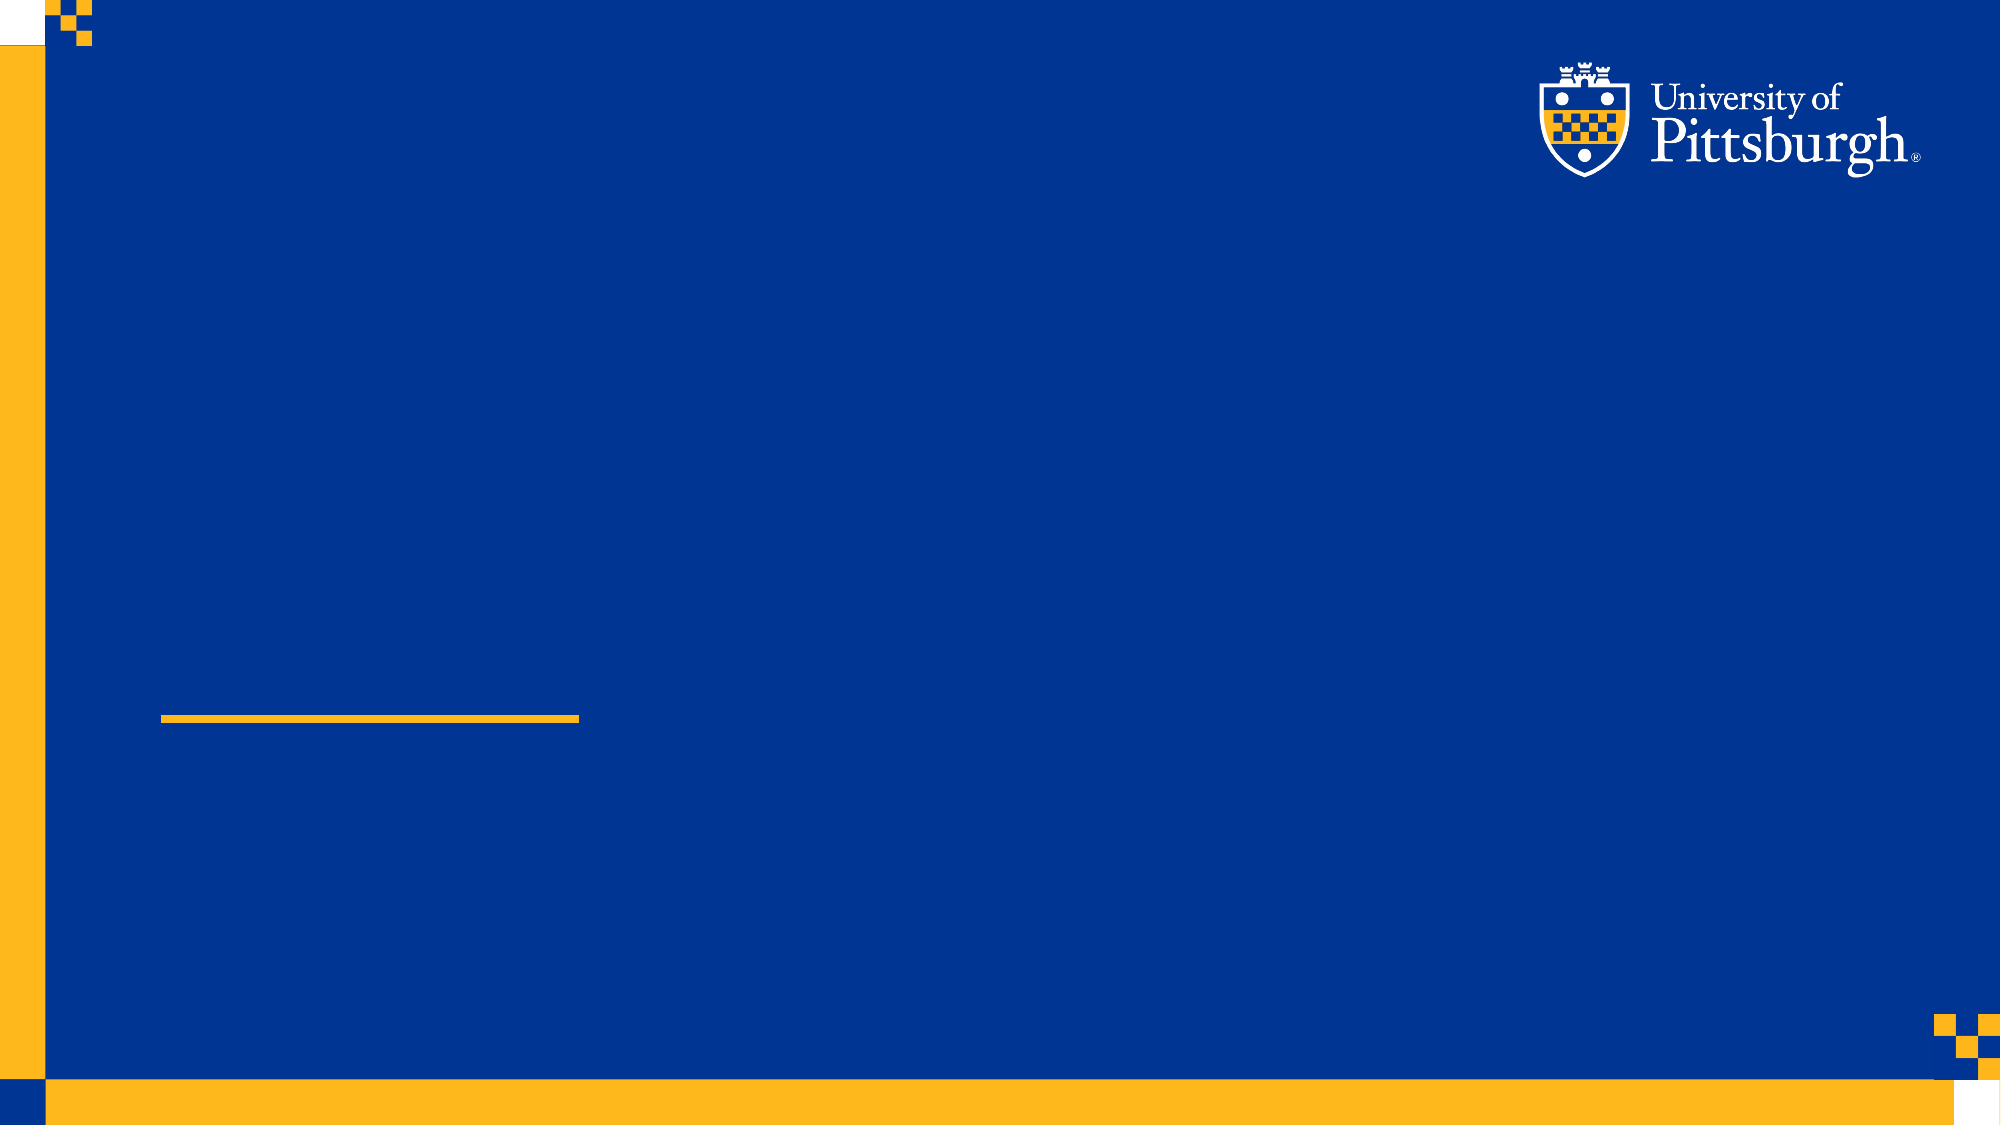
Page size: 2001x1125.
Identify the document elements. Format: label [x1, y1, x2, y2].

picture [1532, 59, 1928, 183]
picture [1934, 1014, 2000, 1080]
picture [45, 0, 92, 46]
